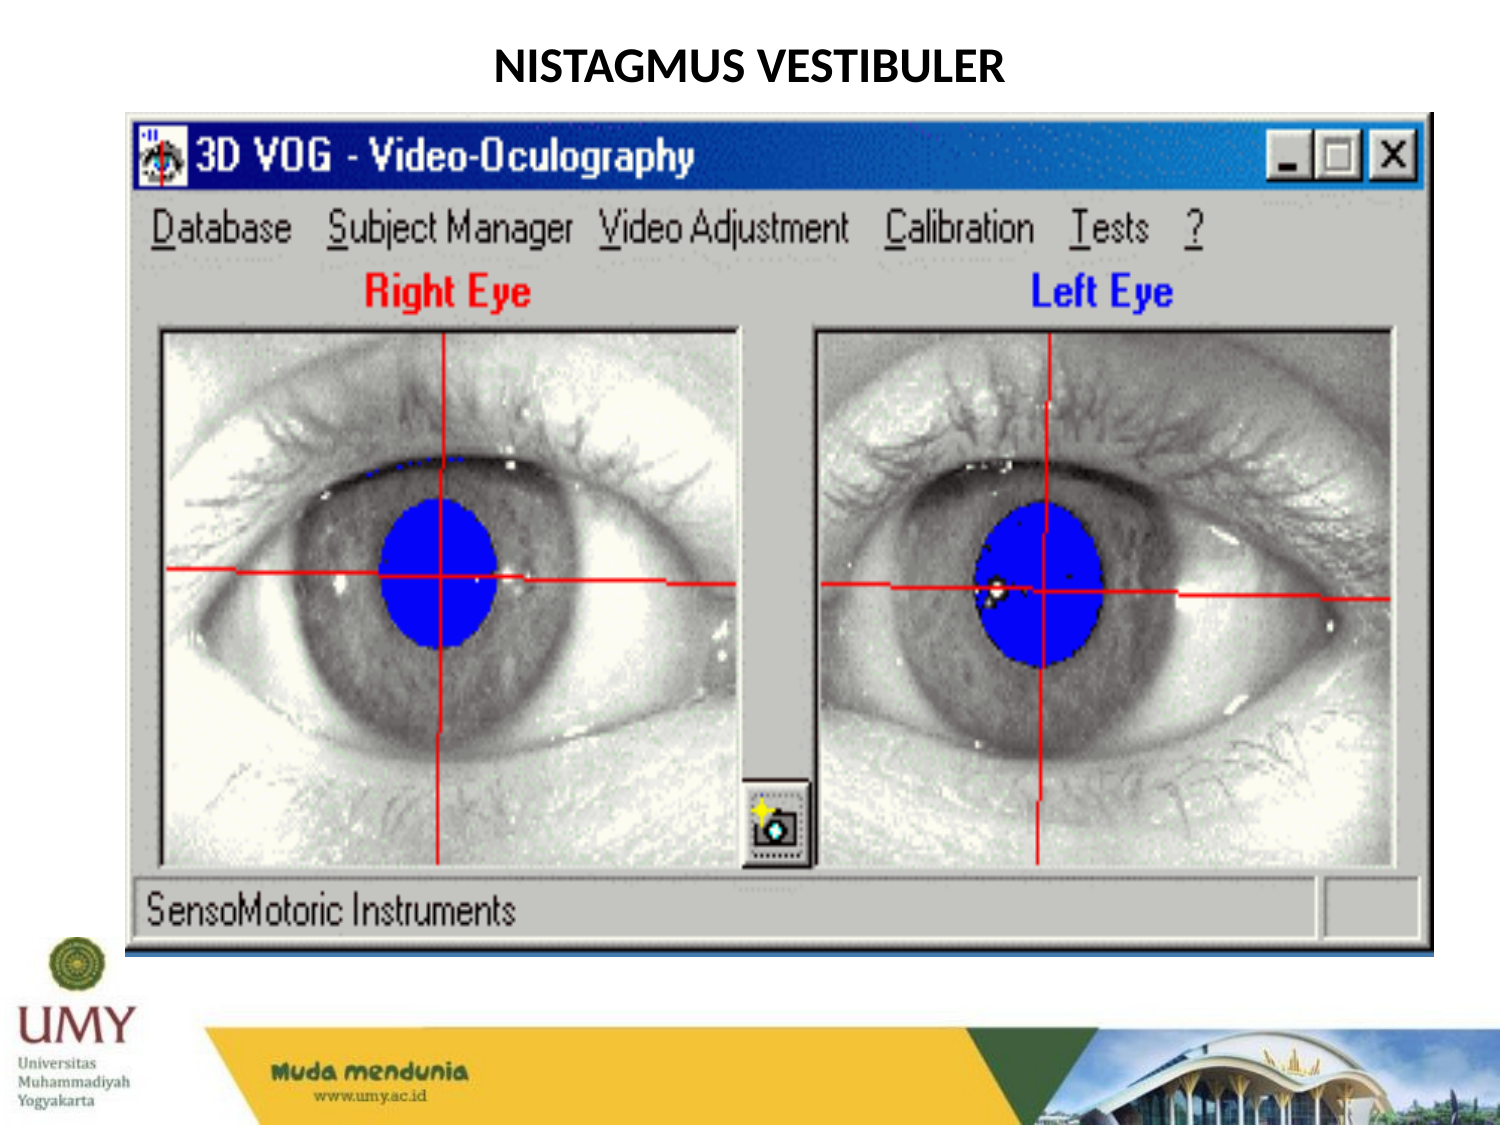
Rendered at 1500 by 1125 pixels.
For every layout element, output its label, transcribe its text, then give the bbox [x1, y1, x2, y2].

picture [4, 112, 1500, 1125]
text_box NISTAGMUS VESTIBULER [0, 24, 1500, 161]
